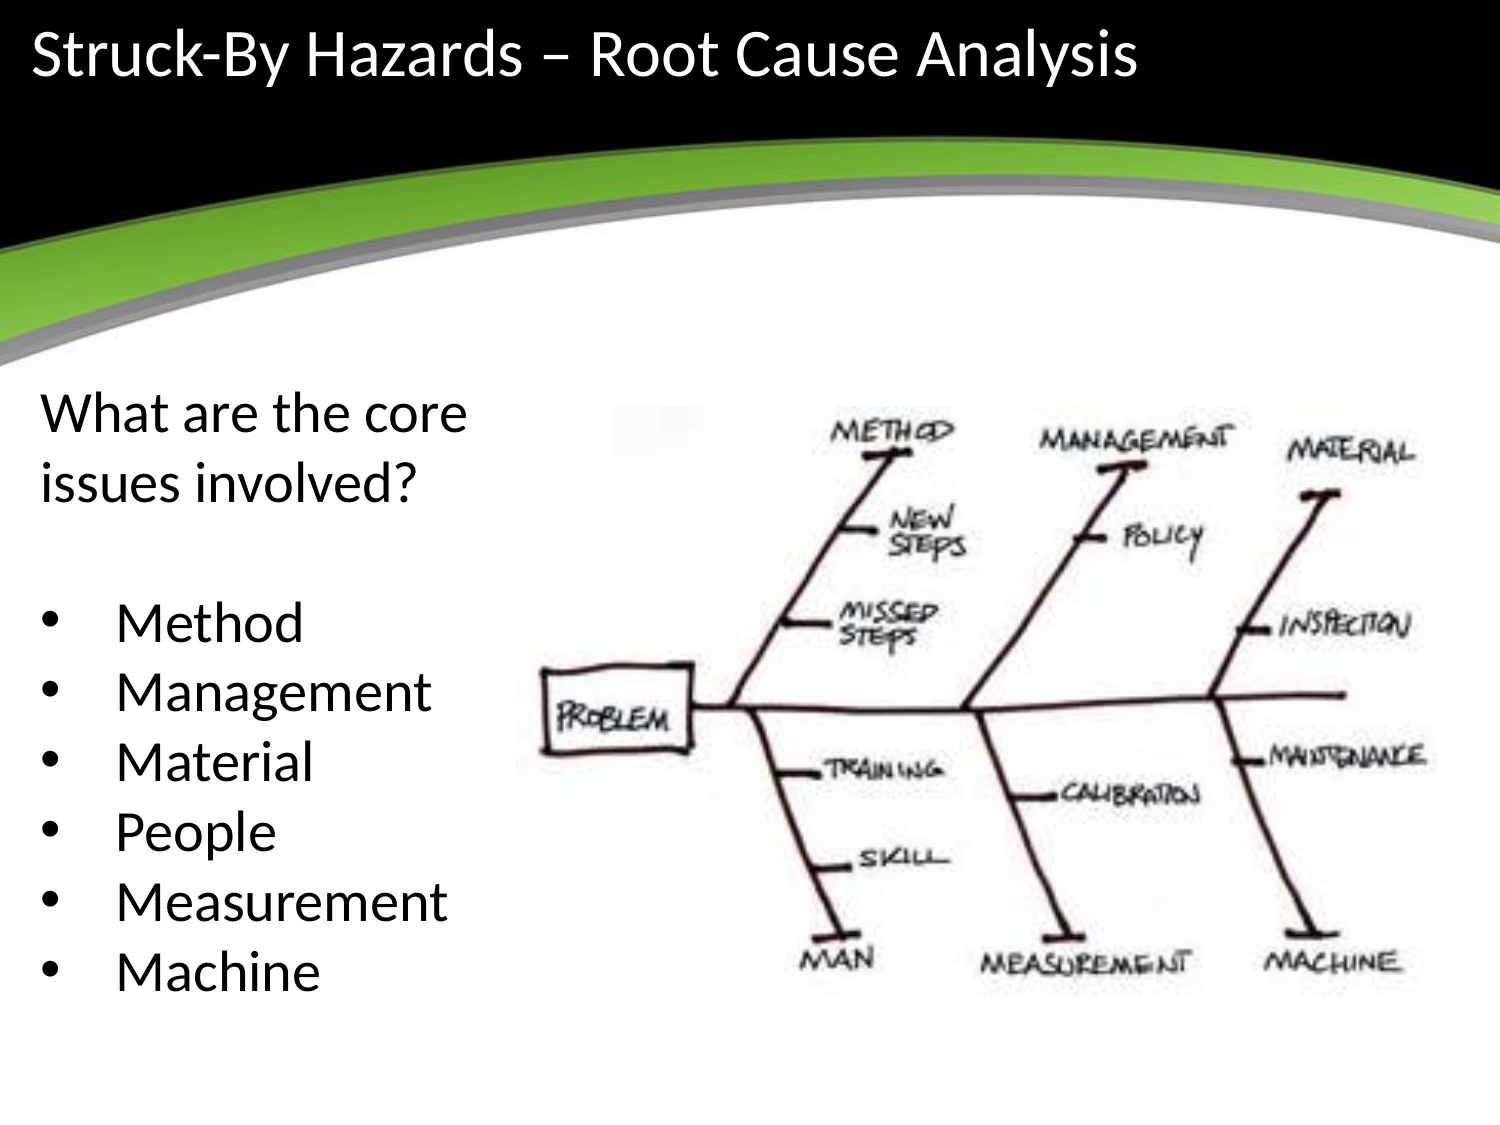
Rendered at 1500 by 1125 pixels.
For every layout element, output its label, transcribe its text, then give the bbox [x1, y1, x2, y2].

title Struck-By Hazards – Root Cause Analysis [0, 0, 1294, 180]
text_box What are the core issues involved? Method Management Material People Measurement Machine [25, 366, 626, 1011]
picture [0, 0, 1500, 1125]
